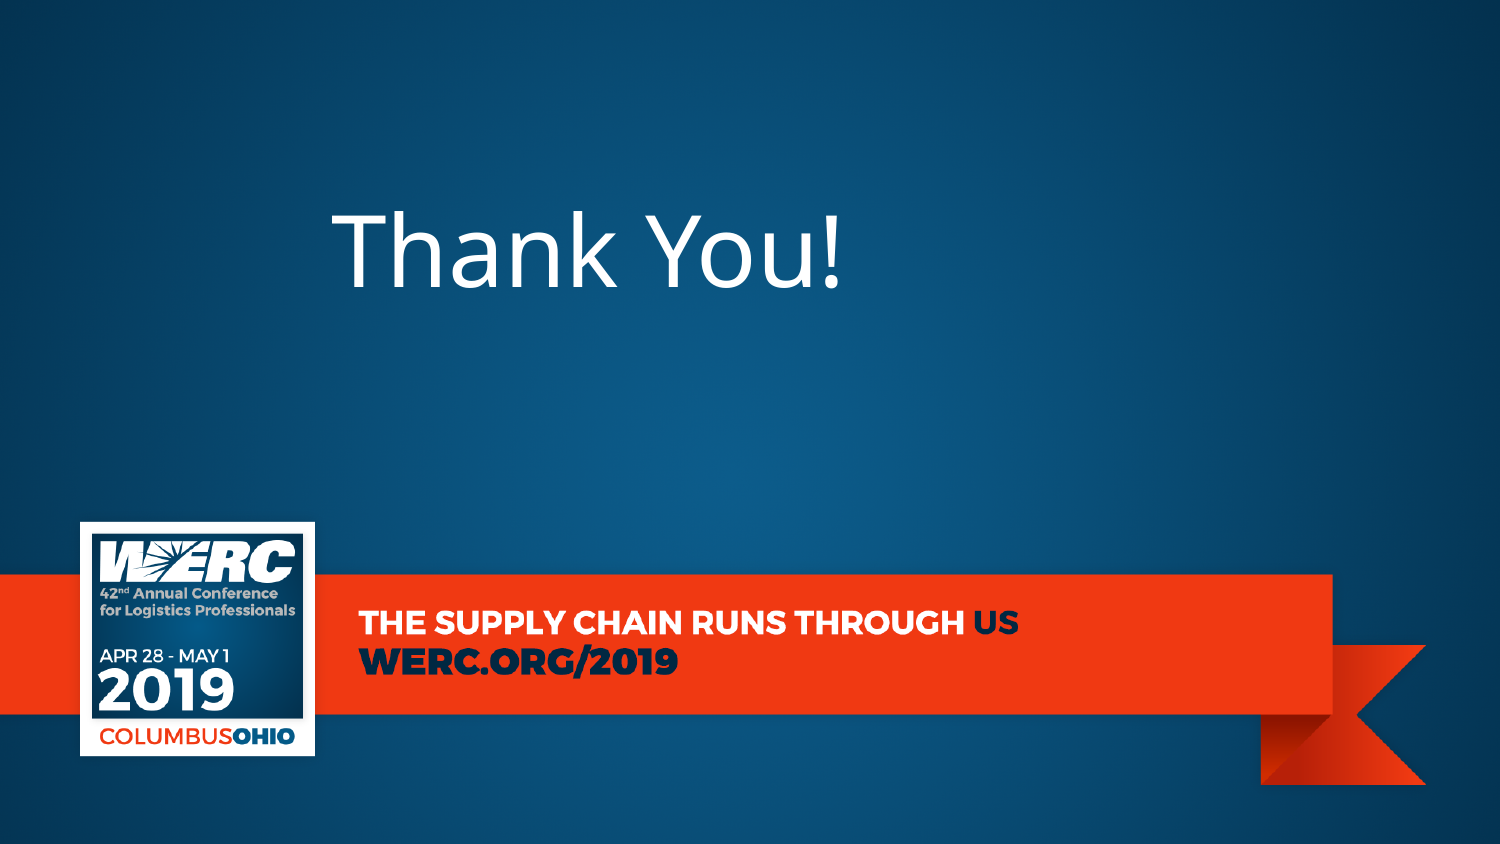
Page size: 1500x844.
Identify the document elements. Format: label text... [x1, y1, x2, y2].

title Thank You! [316, 67, 1350, 507]
picture [0, 0, 1500, 844]
